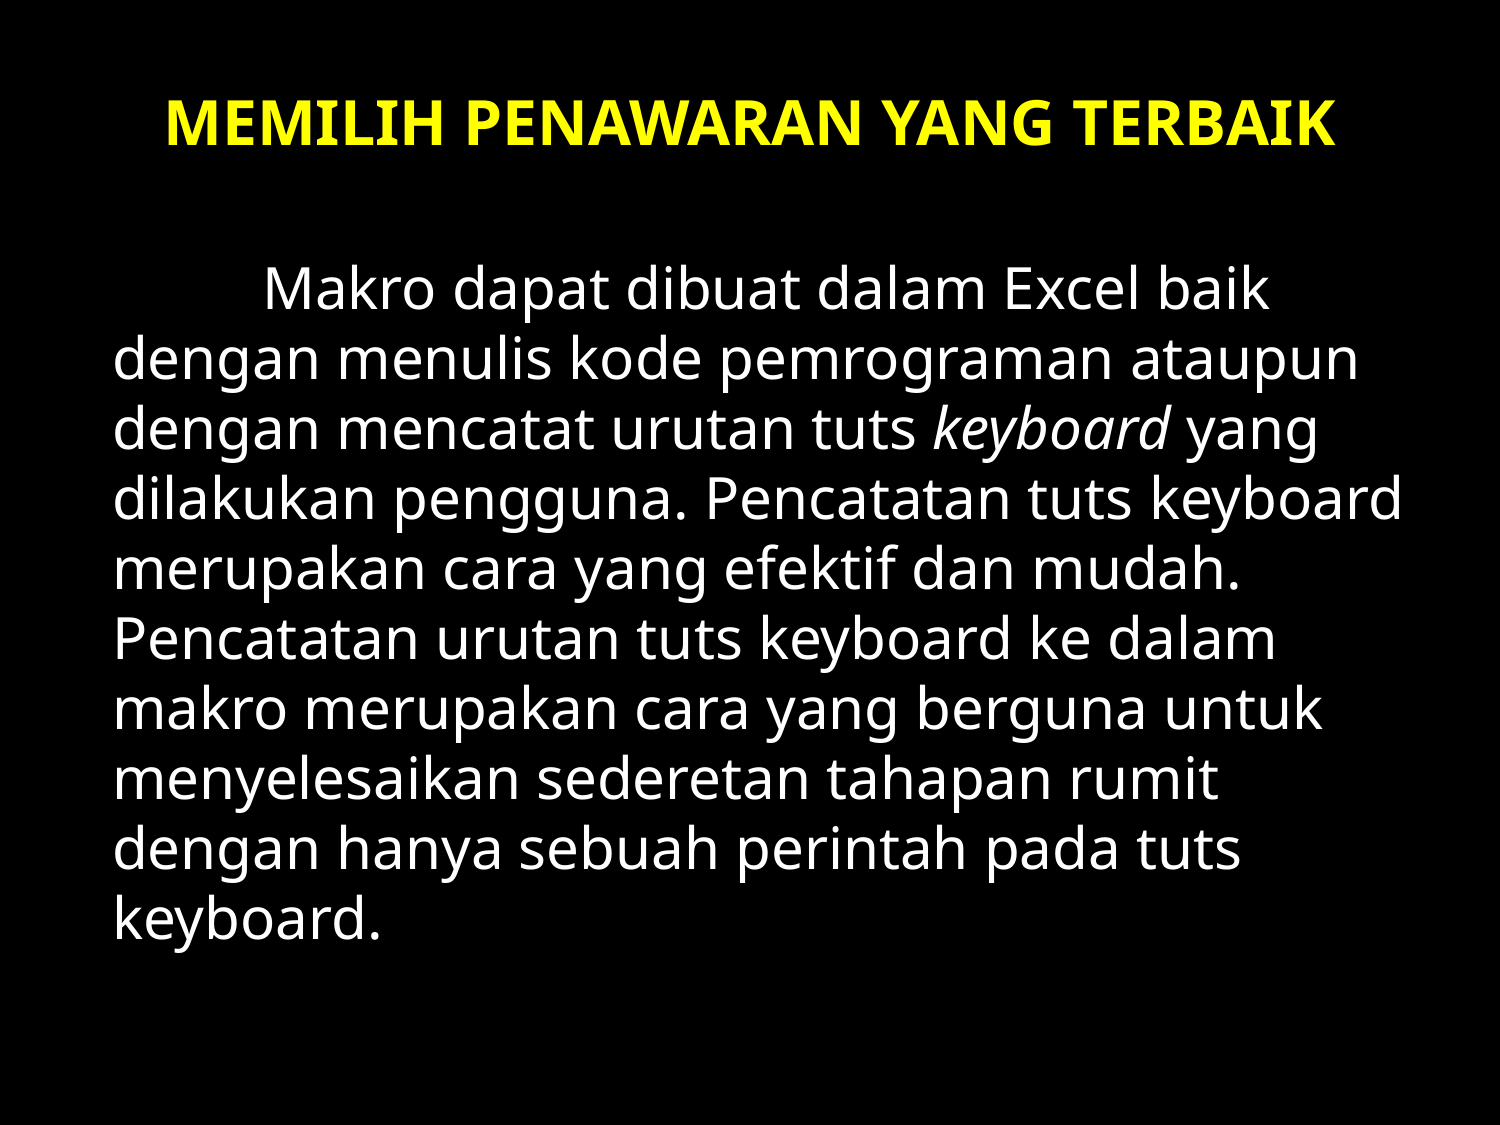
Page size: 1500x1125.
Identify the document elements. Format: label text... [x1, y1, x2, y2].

list Makro dapat dibuat dalam Excel baik dengan menulis kode pemrograman ataupun dengan mencatat urutan tuts keyboard yang dilakukan pengguna. Pencatatan tuts keyboard merupakan cara yang efektif dan mudah. Pencatatan urutan tuts keyboard ke dalam makro merupakan cara yang berguna untuk menyelesaikan sederetan tahapan rumit dengan hanya sebuah perintah pada tuts keyboard. [75, 243, 1425, 1035]
title MEMILIH PENAWARAN YANG TERBAIK [75, 45, 1425, 197]
